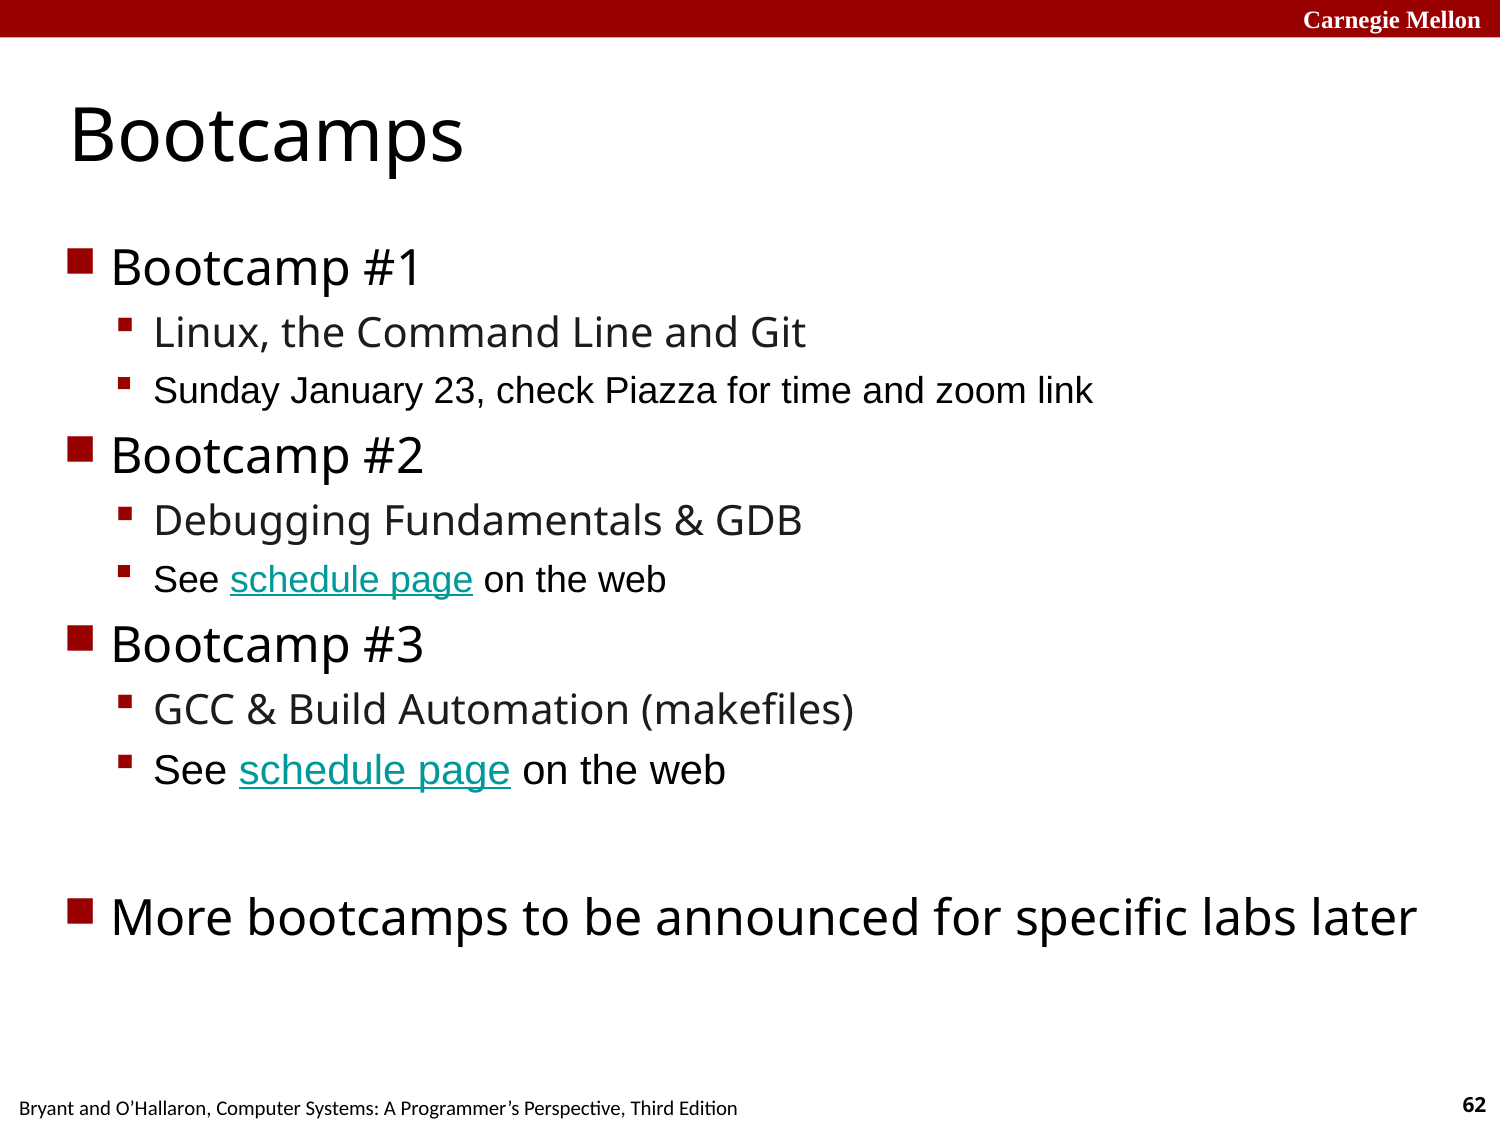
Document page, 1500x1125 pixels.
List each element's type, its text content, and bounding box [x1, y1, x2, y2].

title Bootcamps [62, 41, 1438, 222]
list Bootcamp #1 Linux, the Command Line and Git Sunday January 23, check Piazza for time and zoom link Bootcamp #2 Debugging Fundamentals & GDB See schedule page on the web Bootcamp #3 GCC & Build Automation (makefiles) See schedule page on the web More bootcamps to be announced for specific labs later [62, 228, 1438, 1122]
